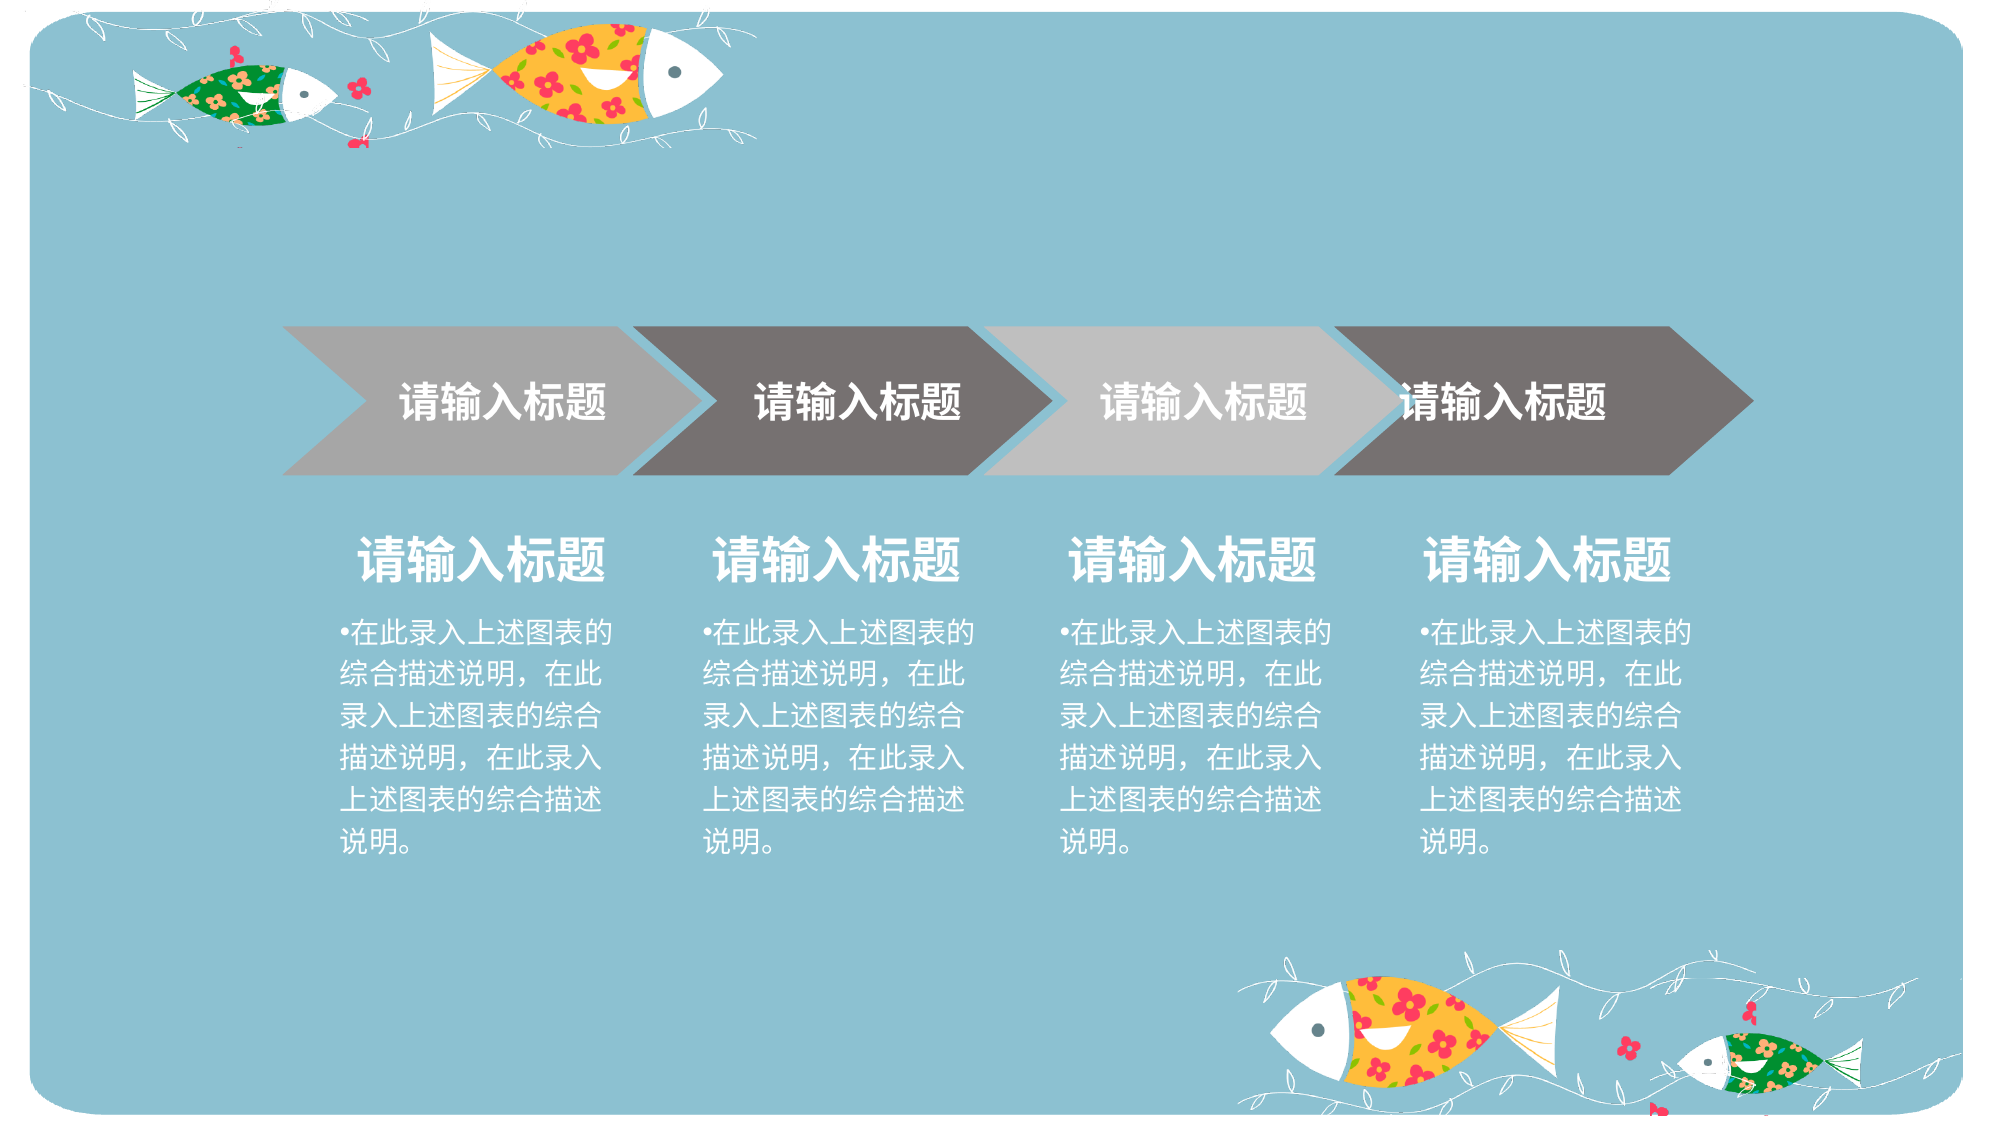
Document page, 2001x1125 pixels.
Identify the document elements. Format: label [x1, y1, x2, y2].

text_box [983, 326, 1404, 476]
picture [0, 0, 1992, 1125]
text_box [282, 326, 703, 476]
text_box [703, 326, 983, 476]
text_box [1404, 326, 1754, 476]
